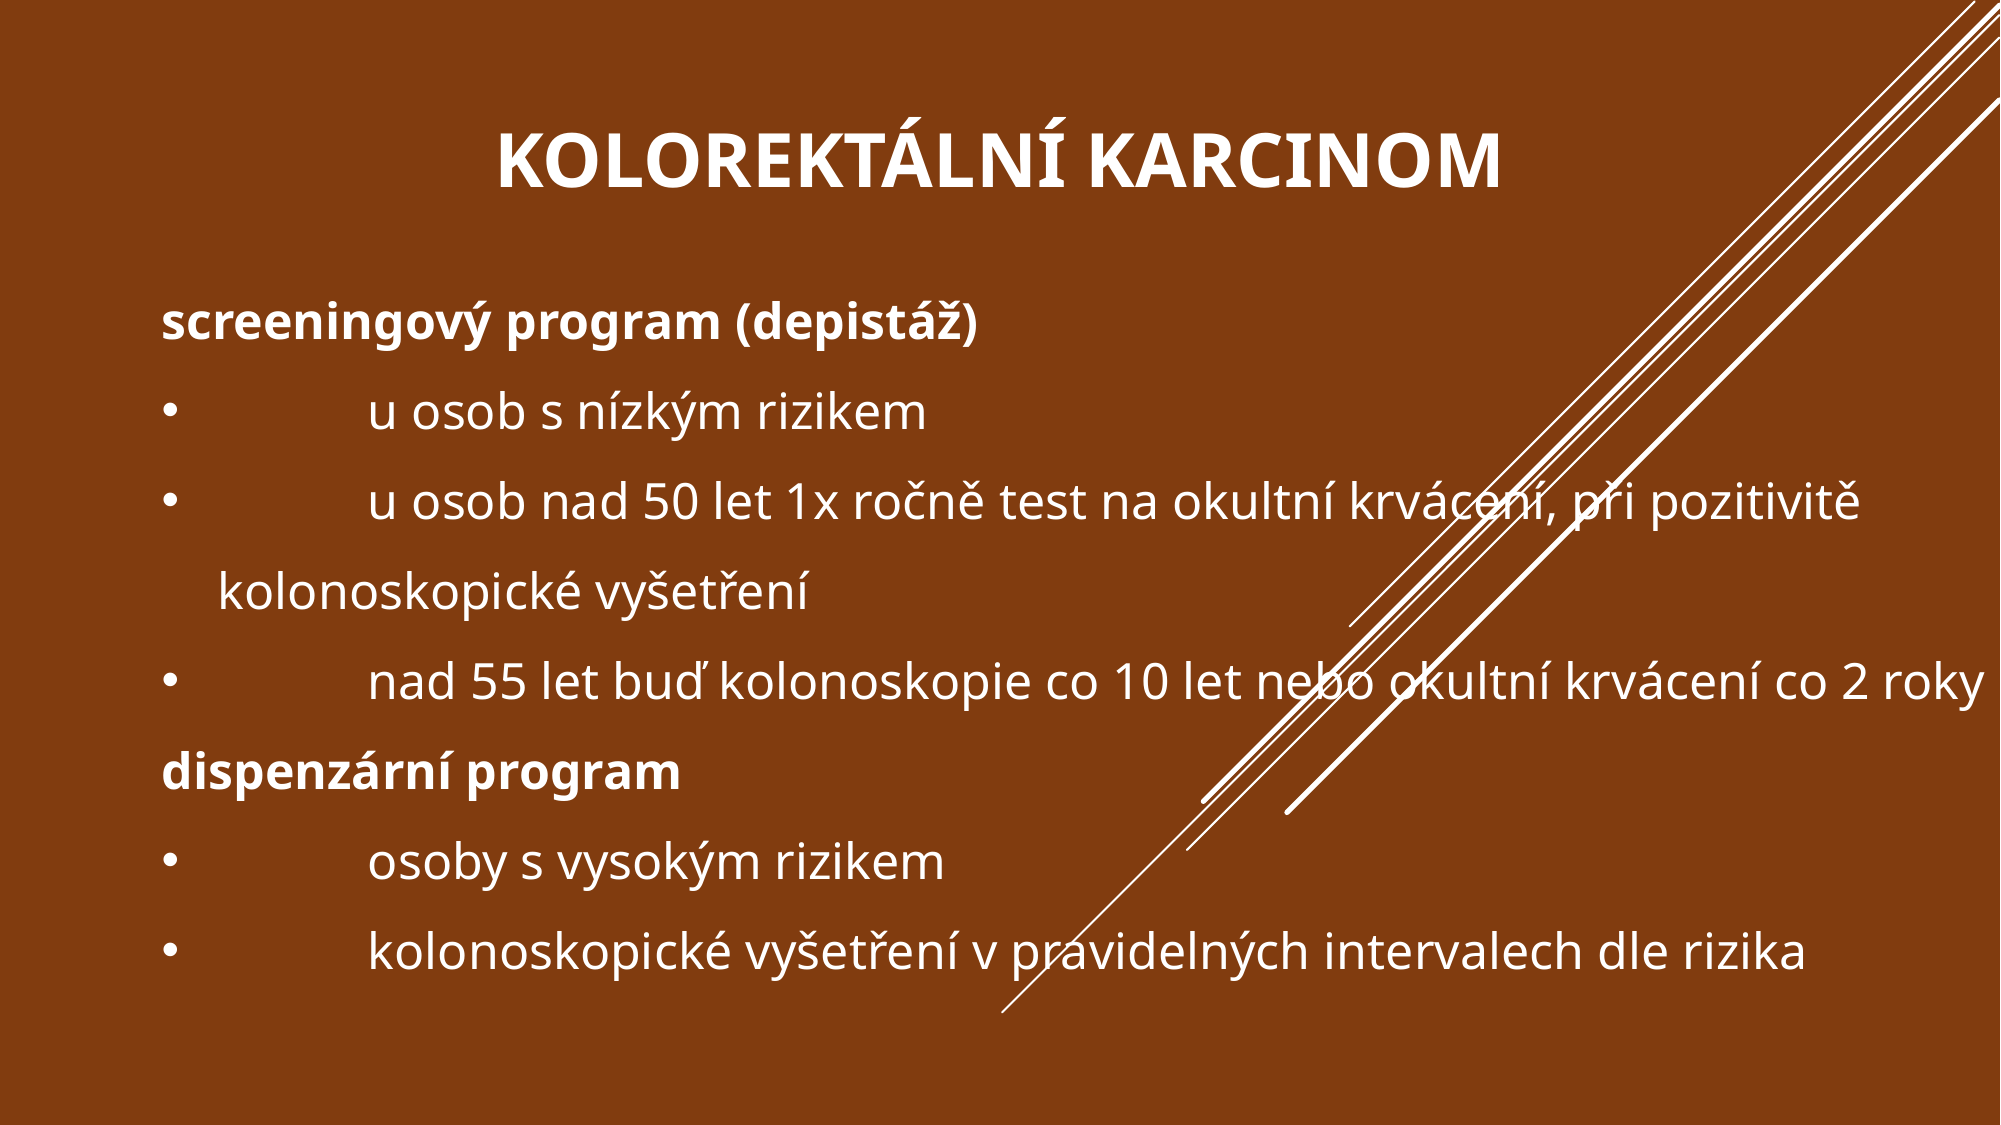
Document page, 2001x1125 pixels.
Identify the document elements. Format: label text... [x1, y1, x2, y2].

title Kolorektální karcinom [66, 49, 1934, 210]
text_box screeningový program (depistáž) u osob s nízkým rizikem u osob nad 50 let 1x ročně test na okultní krvácení, při pozitivitě kolonoskopické vyšetření nad 55 let buď kolonoskopie co 10 let nebo okultní krvácení co 2 roky dispenzární program osoby s vysokým rizikem kolonoskopické vyšetření v pravidelných intervalech dle rizika [146, 251, 2000, 987]
